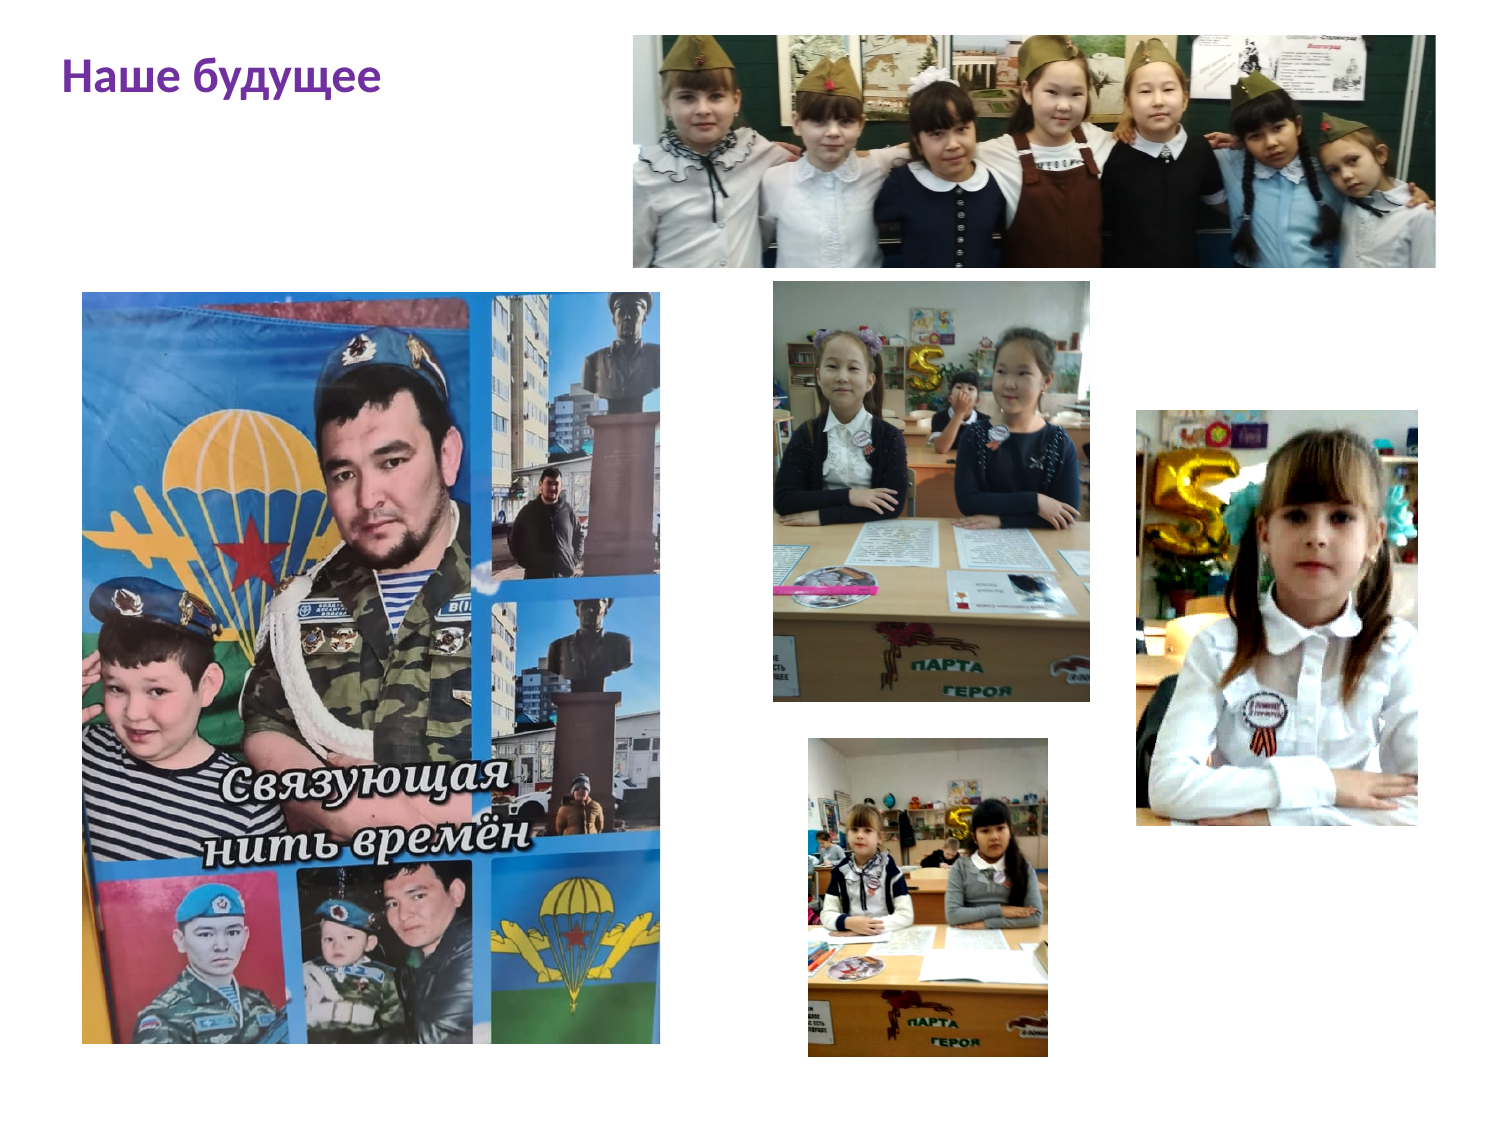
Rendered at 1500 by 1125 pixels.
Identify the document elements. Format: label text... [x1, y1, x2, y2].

picture [773, 280, 1090, 703]
text_box Наше будущее [46, 35, 610, 110]
picture [1136, 409, 1418, 826]
picture [81, 292, 661, 1044]
picture [632, 34, 1437, 268]
picture [808, 737, 1048, 1058]
